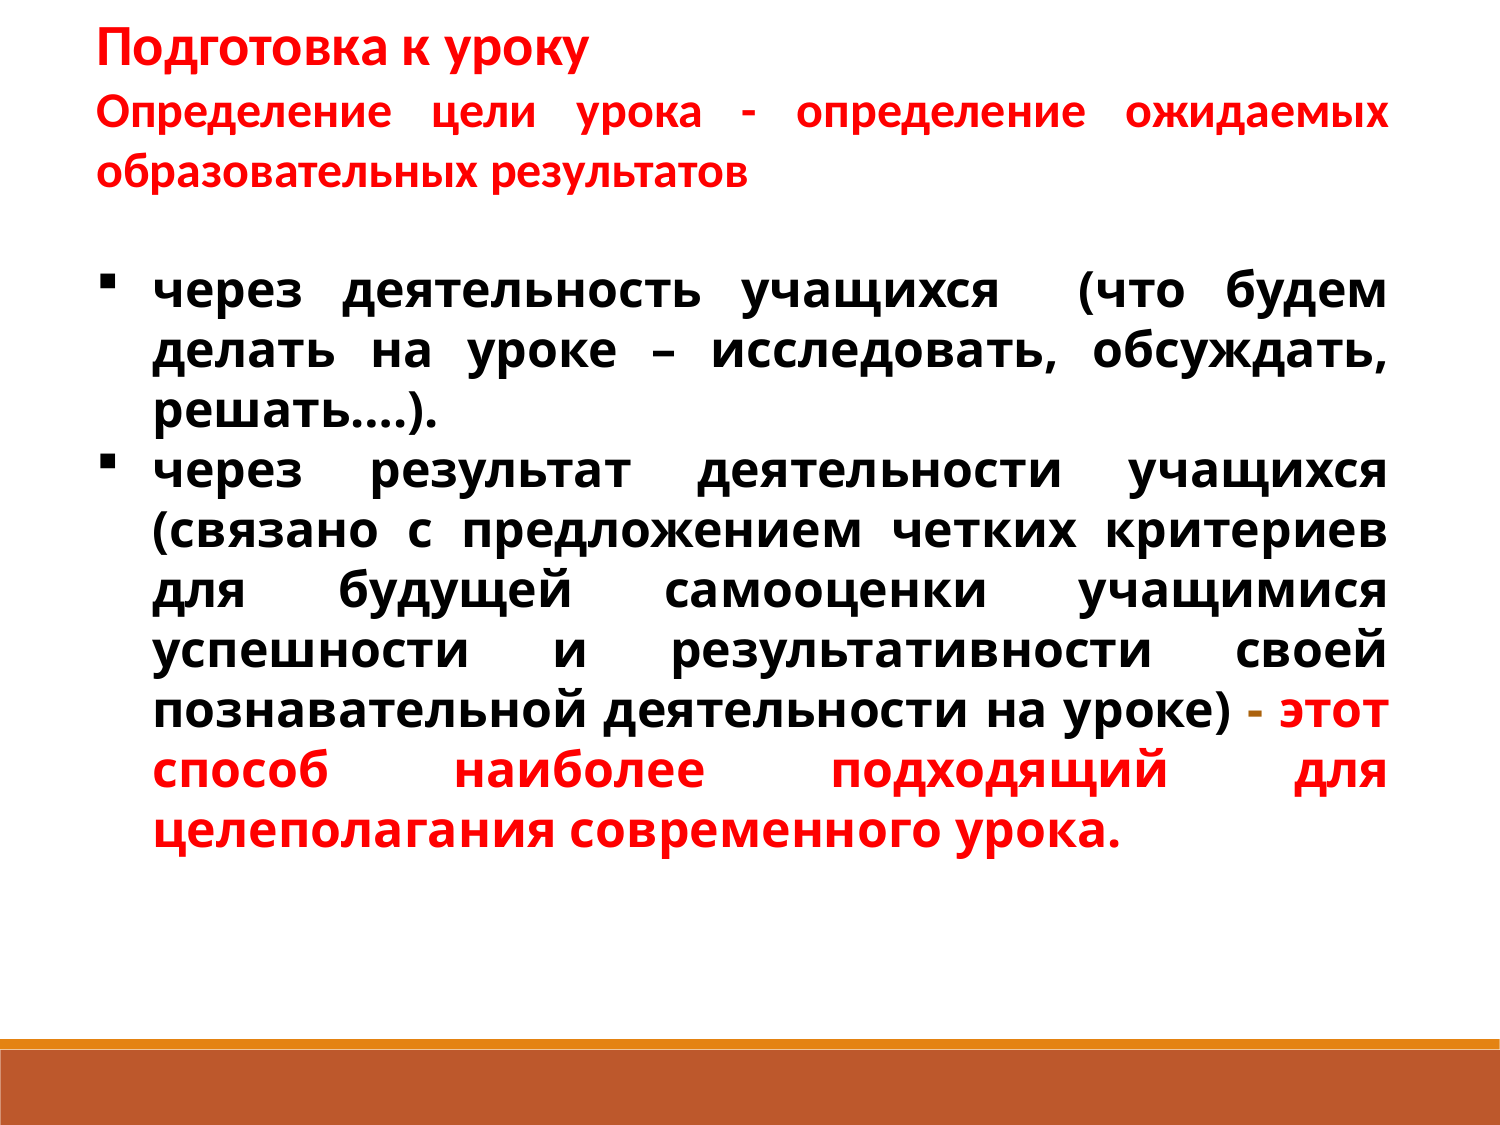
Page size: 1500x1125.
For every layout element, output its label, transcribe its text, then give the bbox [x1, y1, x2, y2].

text_box Подготовка к уроку Определение цели урока - определение ожидаемых образовательных результатов через деятельность учащихся (что будем делать на уроке – исследовать, обсуждать, решать….). через результат деятельности учащихся (связано с предложением четких критериев для будущей самооценки учащимися успешности и результативности своей познавательной деятельности на уроке) - этот способ наиболее подходящий для целеполагания современного урока. [81, 0, 1405, 925]
